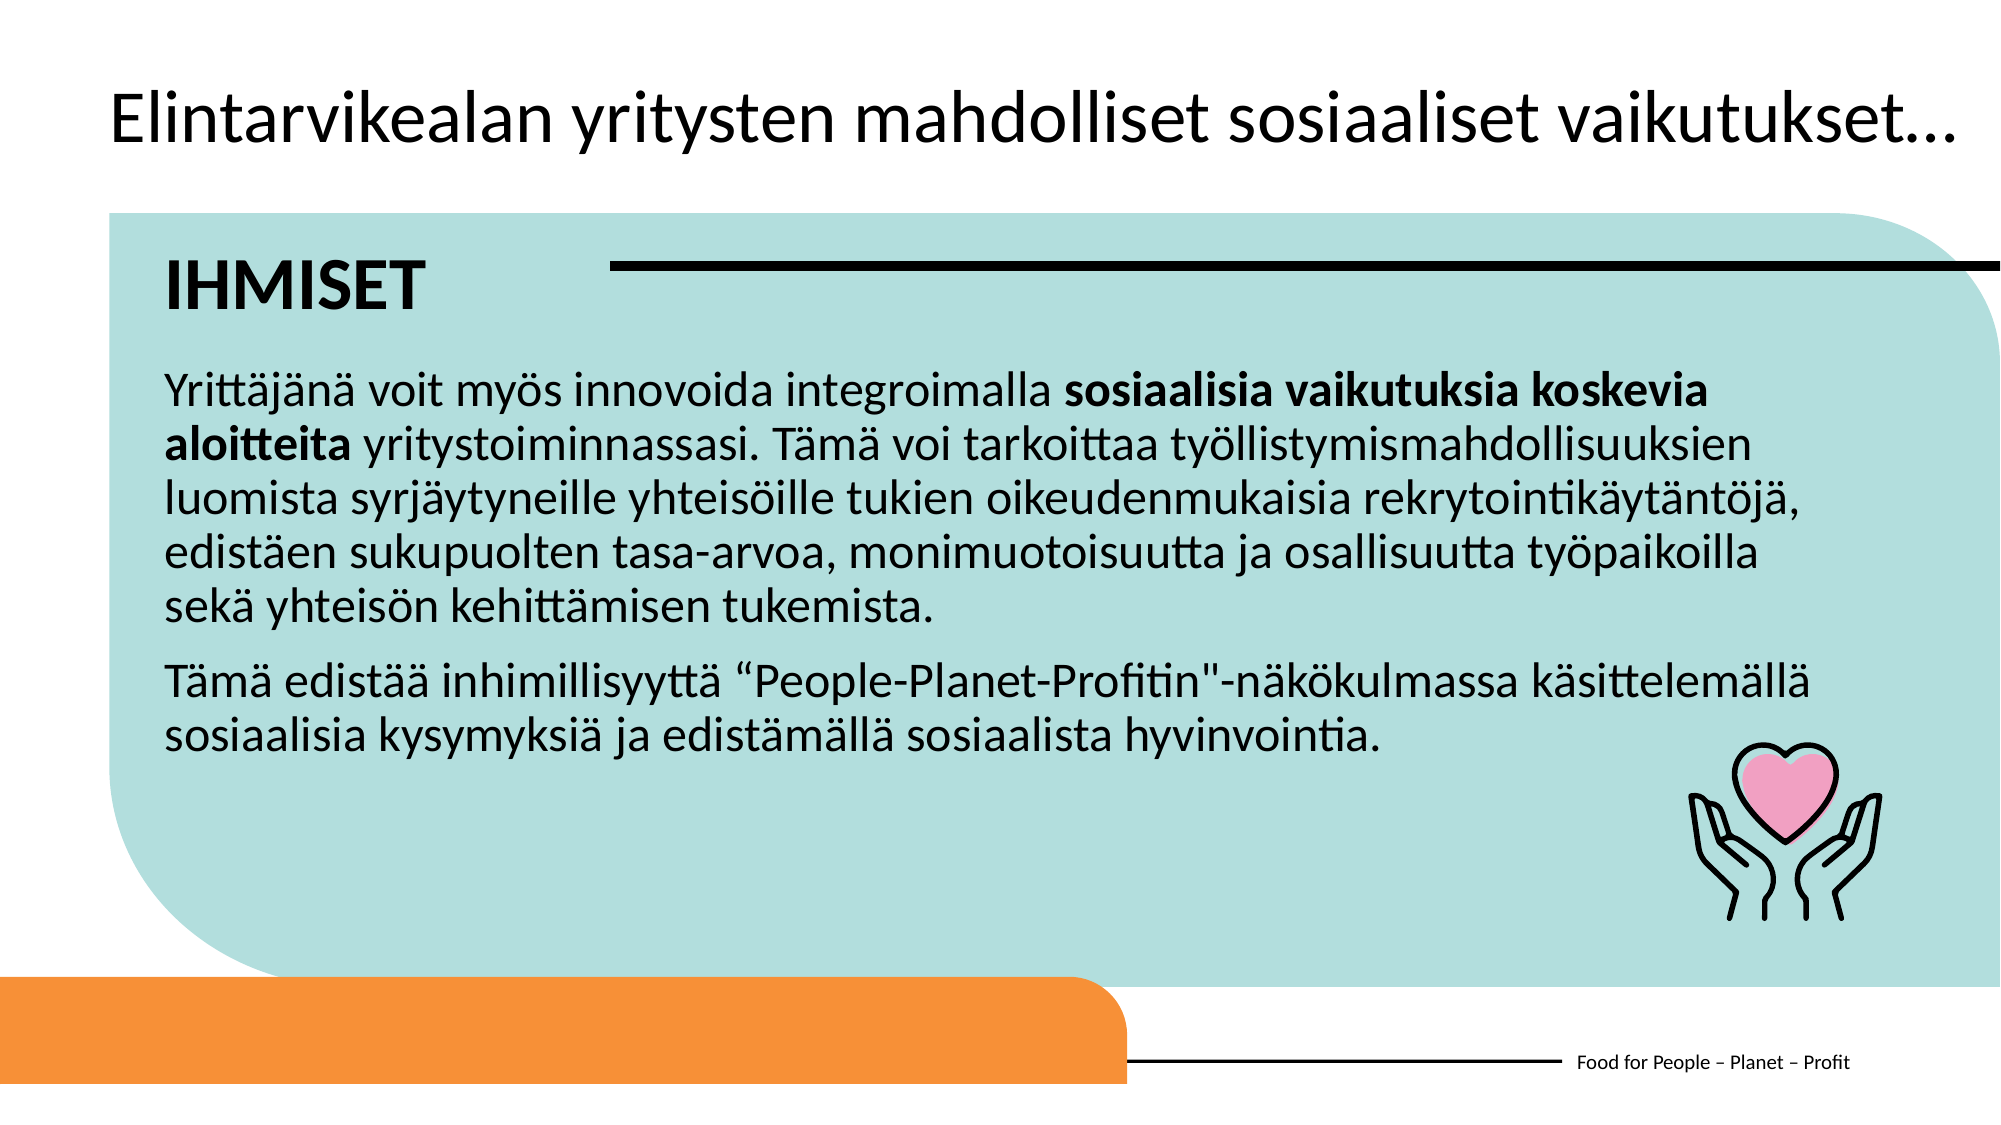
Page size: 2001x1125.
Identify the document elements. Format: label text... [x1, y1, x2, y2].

text_box IHMISET [149, 227, 551, 332]
list Yrittäjänä voit myös innovoida integroimalla sosiaalisia vaikutuksia koskevia aloitteita yritystoiminnassasi. Tämä voi tarkoittaa työllistymismahdollisuuksien luomista syrjäytyneille yhteisöille tukien oikeudenmukaisia rekrytointikäytäntöjä, edistäen sukupuolten tasa-arvoa, monimuotoisuutta ja osallisuutta työpaikoilla sekä yhteisön kehittämisen tukemista. Tämä edistää inhimillisyyttä “People-Planet-Profitin"-näkökulmassa käsittelemällä sosiaalisia kysymyksiä ja edistämällä sosiaalista hyvinvointia. [150, 355, 1869, 921]
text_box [1688, 742, 1883, 921]
list Elintarvikealan yritysten mahdolliset sosiaaliset vaikutukset… [95, 70, 1977, 202]
